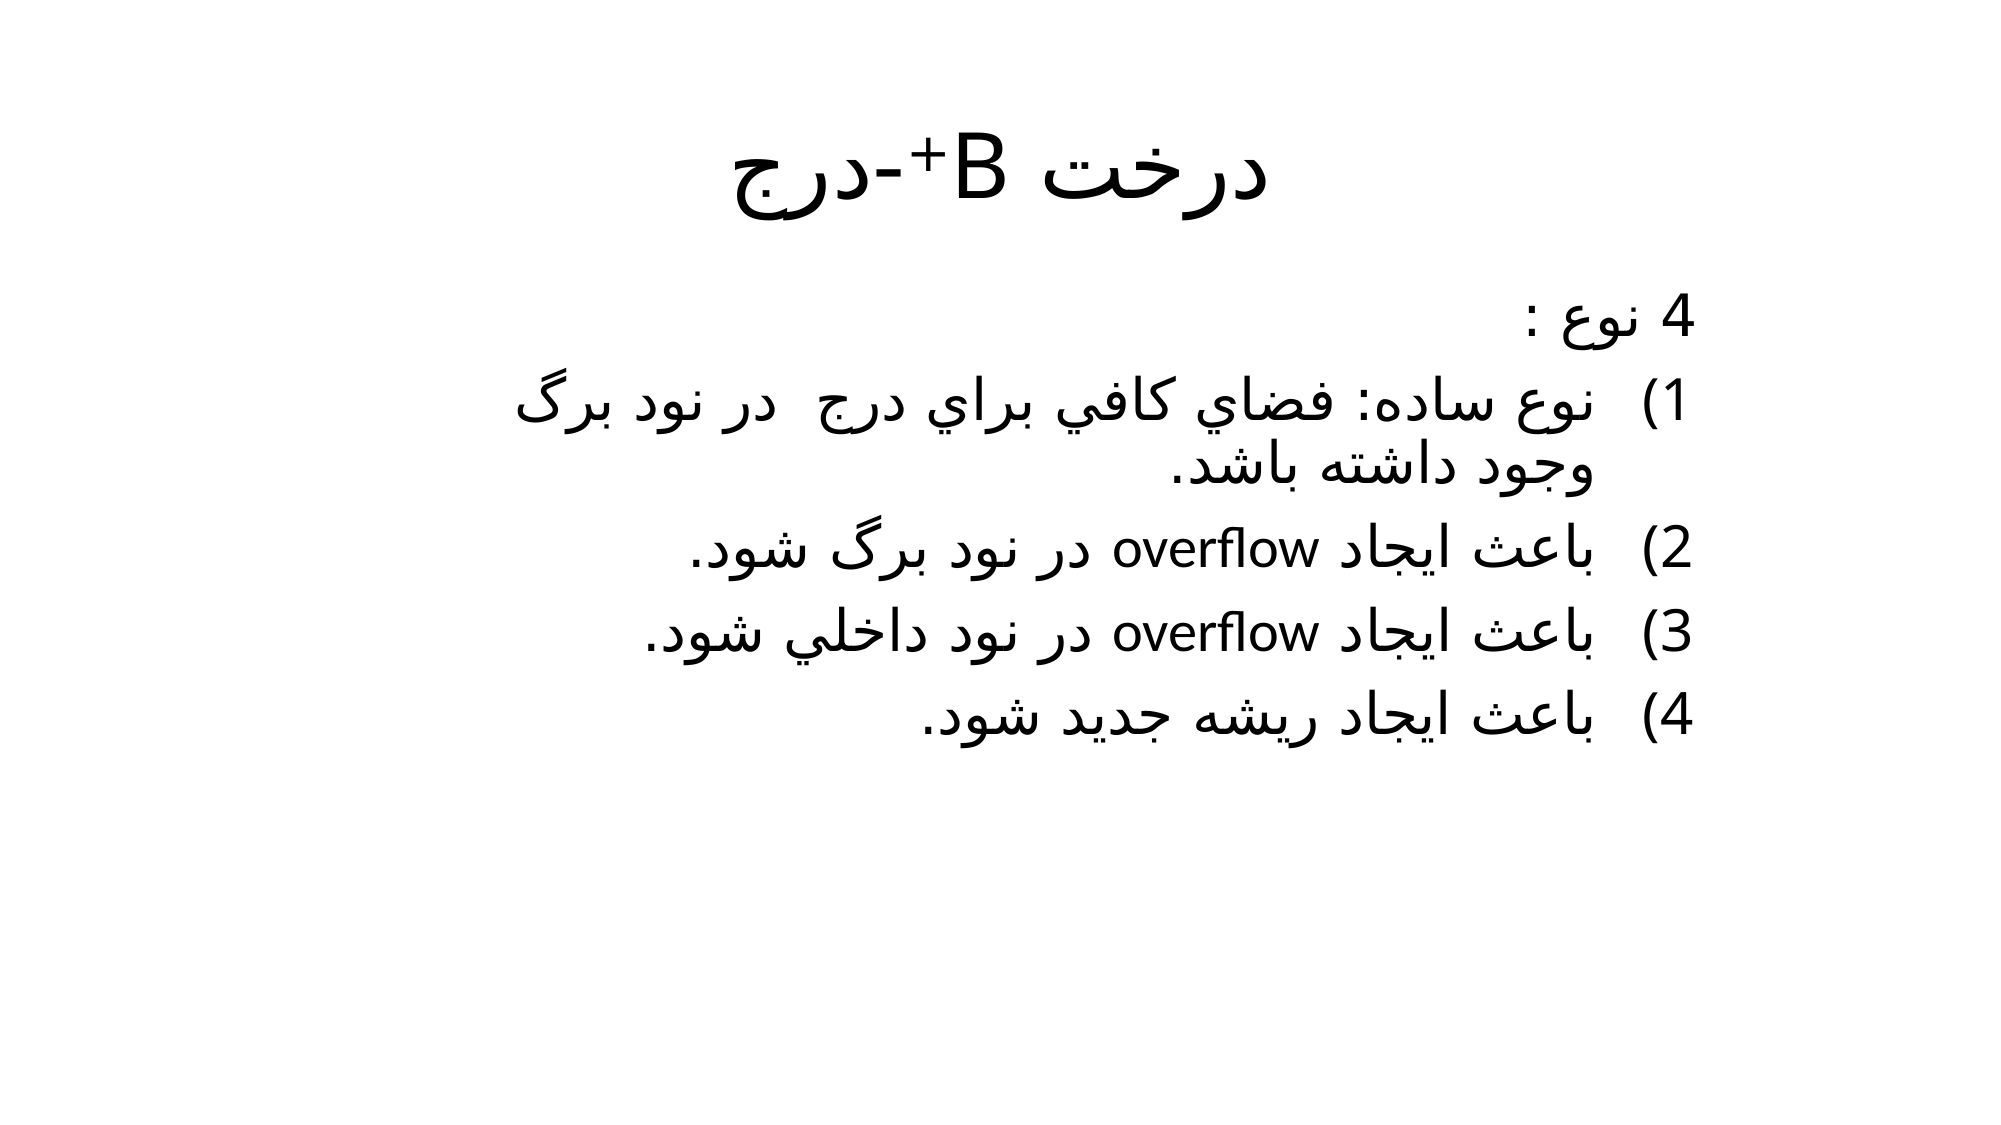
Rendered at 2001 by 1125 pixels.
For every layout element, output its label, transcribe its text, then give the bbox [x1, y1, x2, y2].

title درخت B+-درج [137, 59, 1863, 278]
list 4 نوع : نوع ساده: فضاي كافي براي درج در نود برگ وجود داشته باشد. باعث ايجاد overflow در نود برگ شود. باعث ايجاد overflow در نود داخلي شود. باعث ايجاد ريشه جديد شود. [362, 278, 1713, 987]
